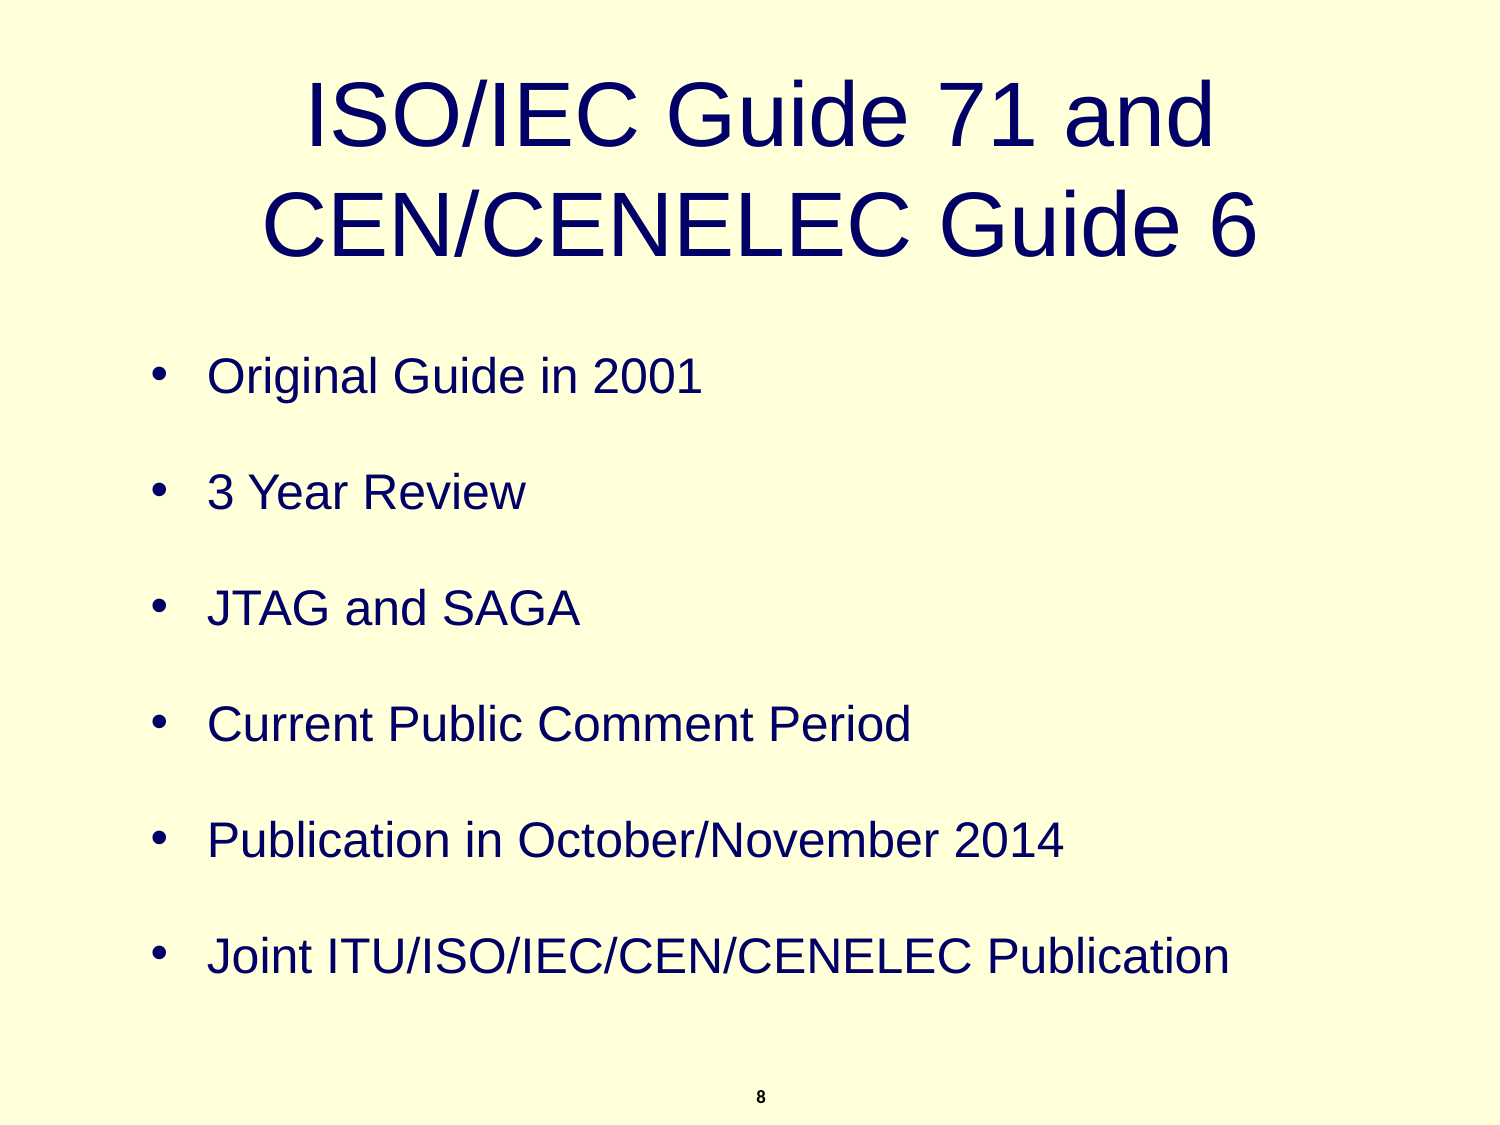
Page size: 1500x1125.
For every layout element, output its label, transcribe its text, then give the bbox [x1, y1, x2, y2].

title ISO/IEC Guide 71 and CEN/CENELEC Guide 6 [58, 119, 1464, 321]
text_box 8 [683, 1070, 839, 1122]
subtitle Original Guide in 2001 3 Year Review JTAG and SAGA Current Public Comment Period Publication in October/November 2014 Joint ITU/ISO/IEC/CEN/CENELEC Publication [135, 220, 1436, 1083]
